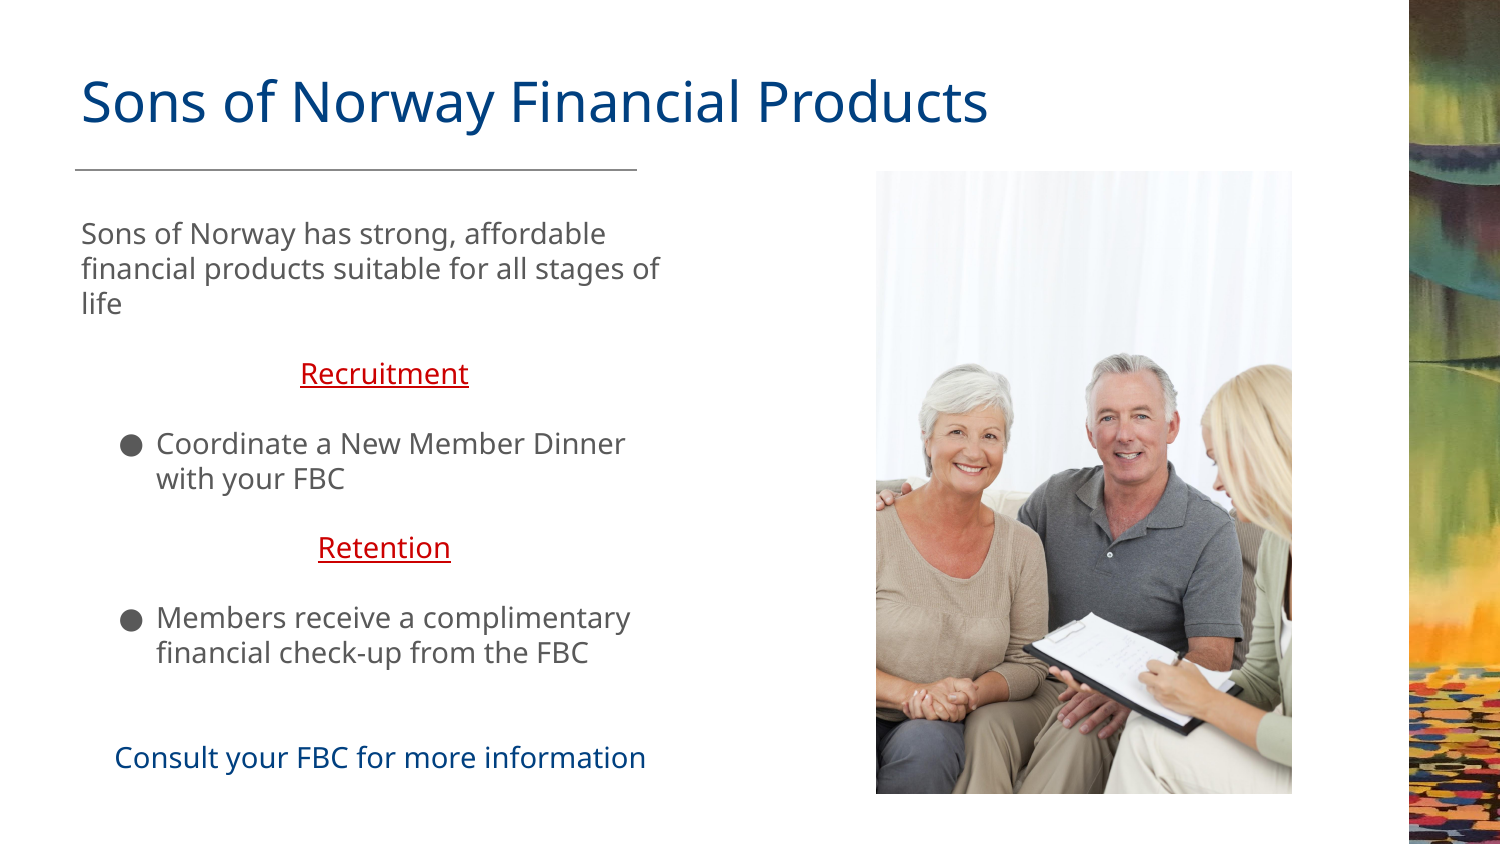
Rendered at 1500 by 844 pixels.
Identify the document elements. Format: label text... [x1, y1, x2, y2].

picture [876, 170, 1292, 794]
text_box Sons of Norway Financial Products [65, 50, 1292, 172]
picture [1408, 0, 1500, 844]
text_box Sons of Norway has strong, affordable financial products suitable for all stages of life Recruitment Coordinate a New Member Dinner with your FBC Retention Members receive a complimentary financial check-up from the FBC Consult your FBC for more information [65, 200, 703, 713]
